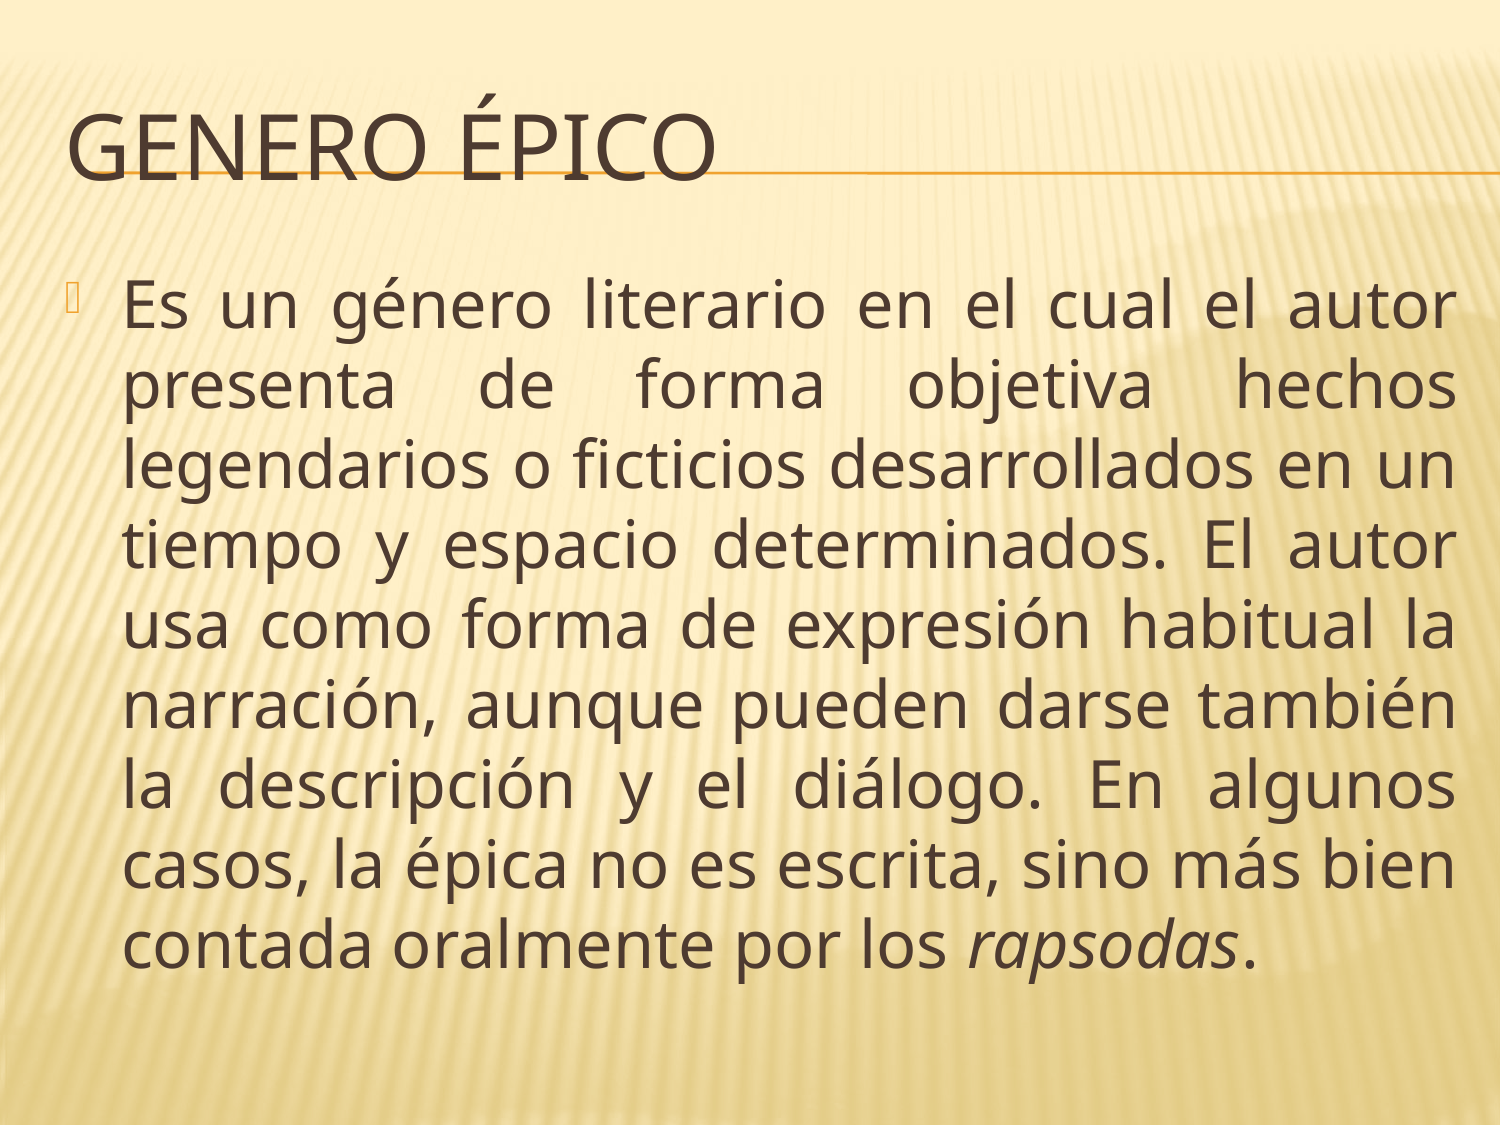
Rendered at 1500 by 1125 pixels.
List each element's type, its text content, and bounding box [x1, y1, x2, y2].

title Genero épico [50, 75, 1475, 213]
list Es un género literario en el cual el autor presenta de forma objetiva hechos legendarios o ficticios desarrollados en un tiempo y espacio determinados. El autor usa como forma de expresión habitual la narración, aunque pueden darse también la descripción y el diálogo. En algunos casos, la épica no es escrita, sino más bien contada oralmente por los rapsodas. [50, 254, 1475, 998]
